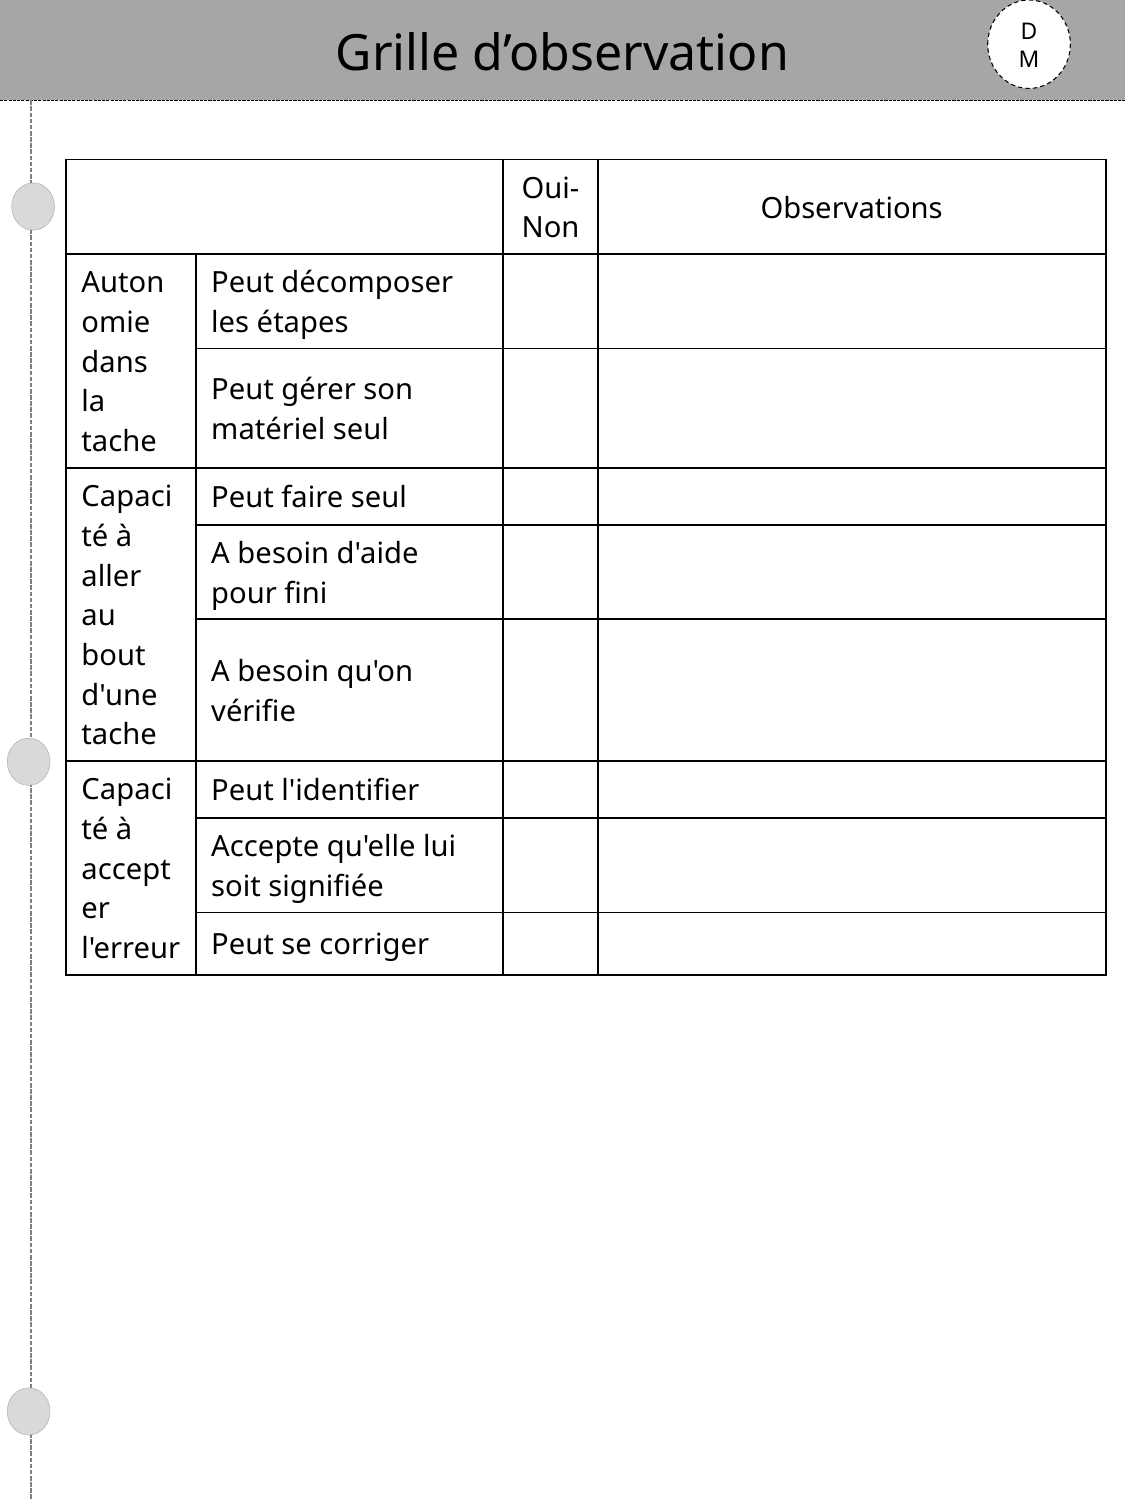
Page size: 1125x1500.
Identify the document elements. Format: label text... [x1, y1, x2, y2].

table_cell [504, 526, 597, 618]
table_cell [599, 620, 1105, 760]
table_cell [504, 349, 597, 467]
table_cell [599, 913, 1105, 974]
table_header Observations [599, 160, 1105, 253]
table_cell [599, 349, 1105, 467]
table_cell [504, 620, 597, 760]
table_cell [504, 255, 597, 348]
table_cell [599, 469, 1105, 524]
table_cell [599, 762, 1105, 817]
table_cell A besoin d'aide pour fini [197, 526, 502, 618]
table_cell Peut l'identifier [197, 762, 502, 817]
table_cell [504, 469, 597, 524]
table_cell [504, 819, 597, 912]
table_cell [504, 762, 597, 817]
table_cell Capacité à accepter l'erreur [67, 762, 195, 974]
table_cell [599, 819, 1105, 912]
table_header [67, 160, 502, 253]
table_cell [504, 913, 597, 974]
table_cell Autonomie dans la tache [67, 255, 195, 467]
table_cell Accepte qu'elle lui soit signifiée [197, 819, 502, 912]
table_cell [599, 526, 1105, 618]
table_cell Peut décomposer les étapes [197, 255, 502, 348]
table_cell [599, 255, 1105, 348]
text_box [0, 0, 1125, 101]
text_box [6, 100, 55, 1500]
table_header Oui- Non [504, 160, 597, 253]
table_cell Peut faire seul [197, 469, 502, 524]
table_cell Peut gérer son matériel seul [197, 349, 502, 467]
table_cell Peut se corriger [197, 913, 502, 974]
table_cell A besoin qu'on vérifie [197, 620, 502, 760]
table_cell Capacité à aller au bout d'une tache [67, 469, 195, 760]
